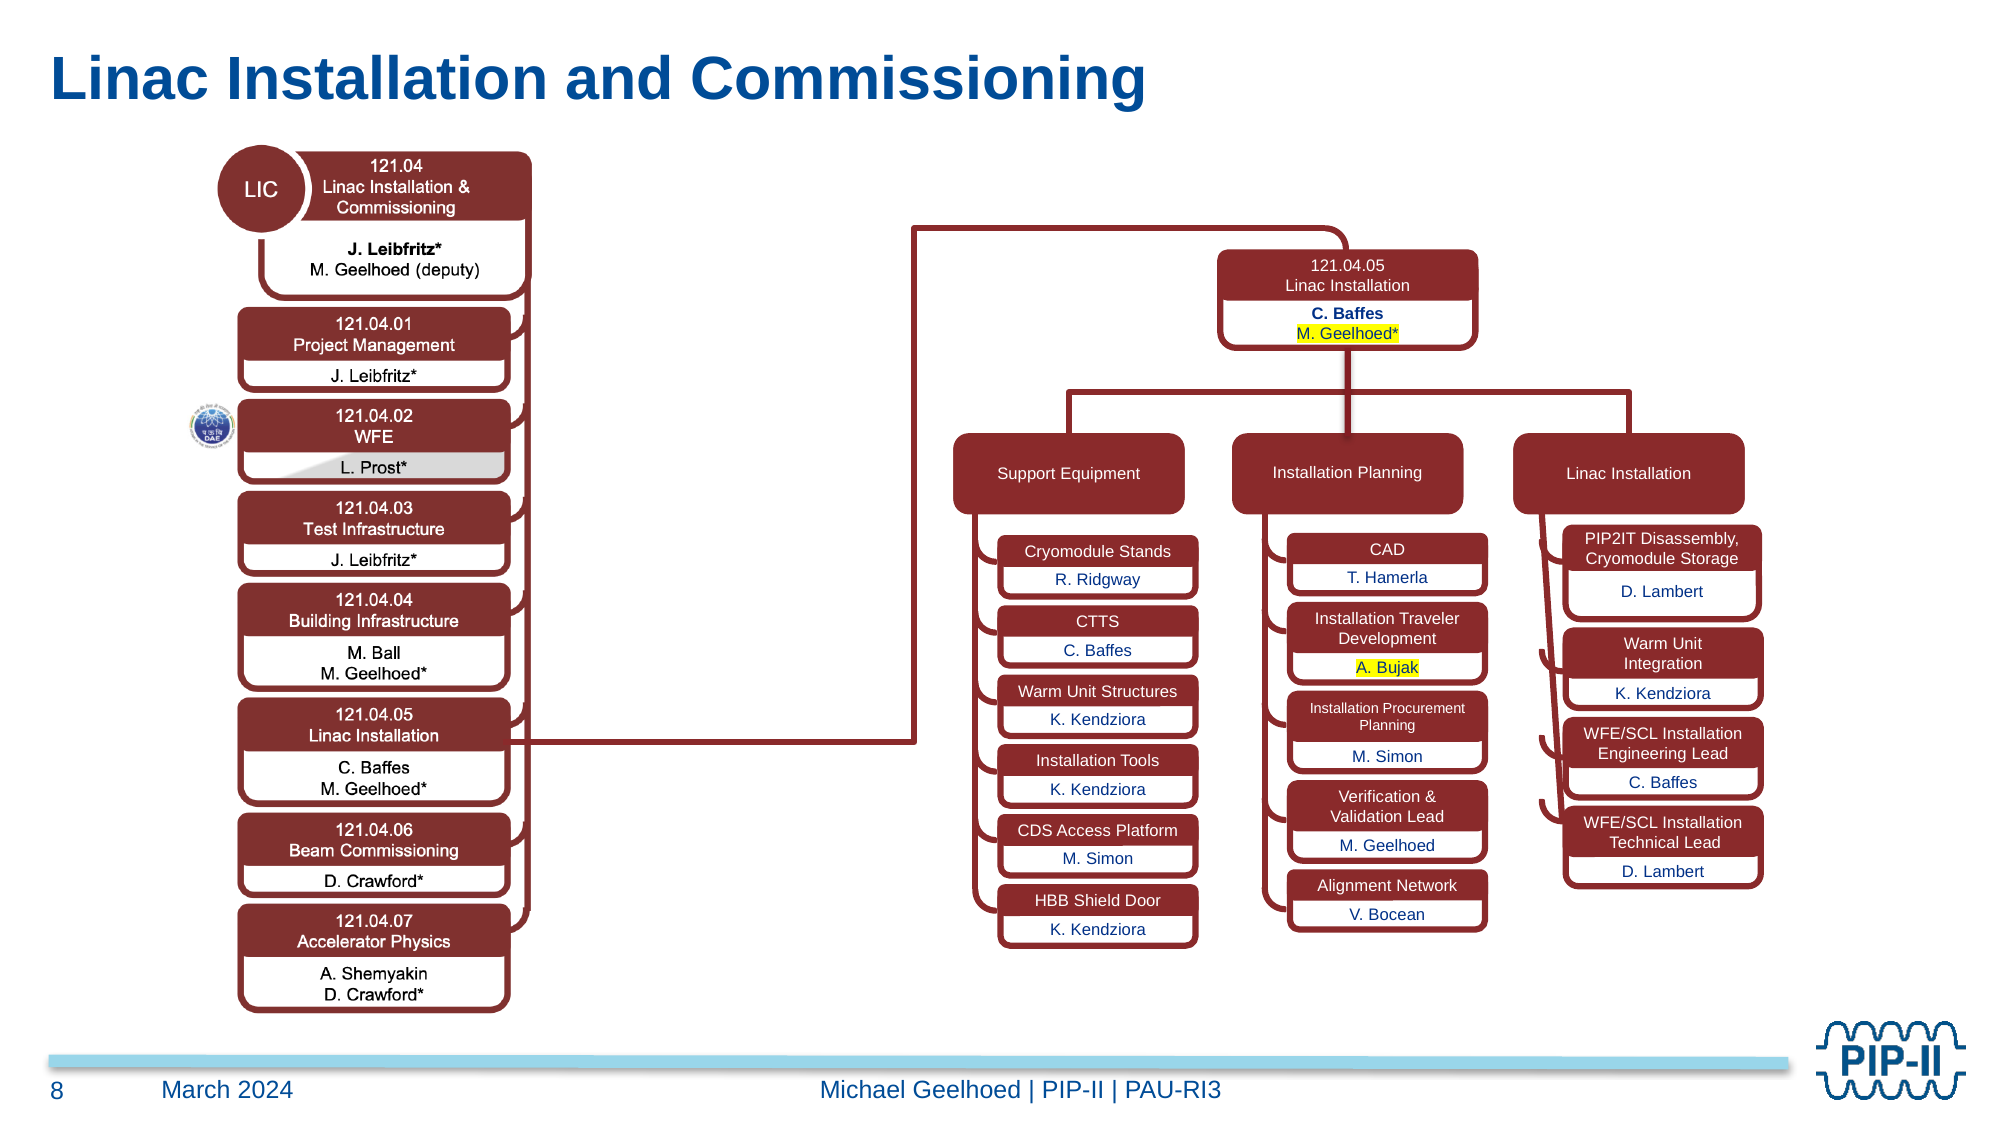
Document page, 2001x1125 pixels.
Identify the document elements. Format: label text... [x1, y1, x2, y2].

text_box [1262, 517, 1308, 912]
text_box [1000, 752, 1196, 946]
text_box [1289, 535, 1486, 930]
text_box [1164, 252, 1253, 532]
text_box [1330, 436, 1438, 512]
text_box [1590, 527, 1760, 620]
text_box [973, 752, 1019, 913]
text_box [1565, 630, 1761, 887]
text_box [1444, 251, 1533, 533]
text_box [502, 227, 1326, 743]
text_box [1539, 518, 1586, 824]
footer Michael Geelhoed | PIP-II | PAU-RI3 [336, 1073, 1706, 1114]
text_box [1330, 252, 1440, 349]
picture [187, 127, 552, 1036]
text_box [1538, 436, 1742, 512]
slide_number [161, 1074, 309, 1114]
title Linac Installation and Commissioning [50, 41, 1950, 112]
slide_number 8 [50, 1074, 141, 1114]
text_box [1323, 224, 1351, 250]
picture [1816, 1021, 1966, 1100]
